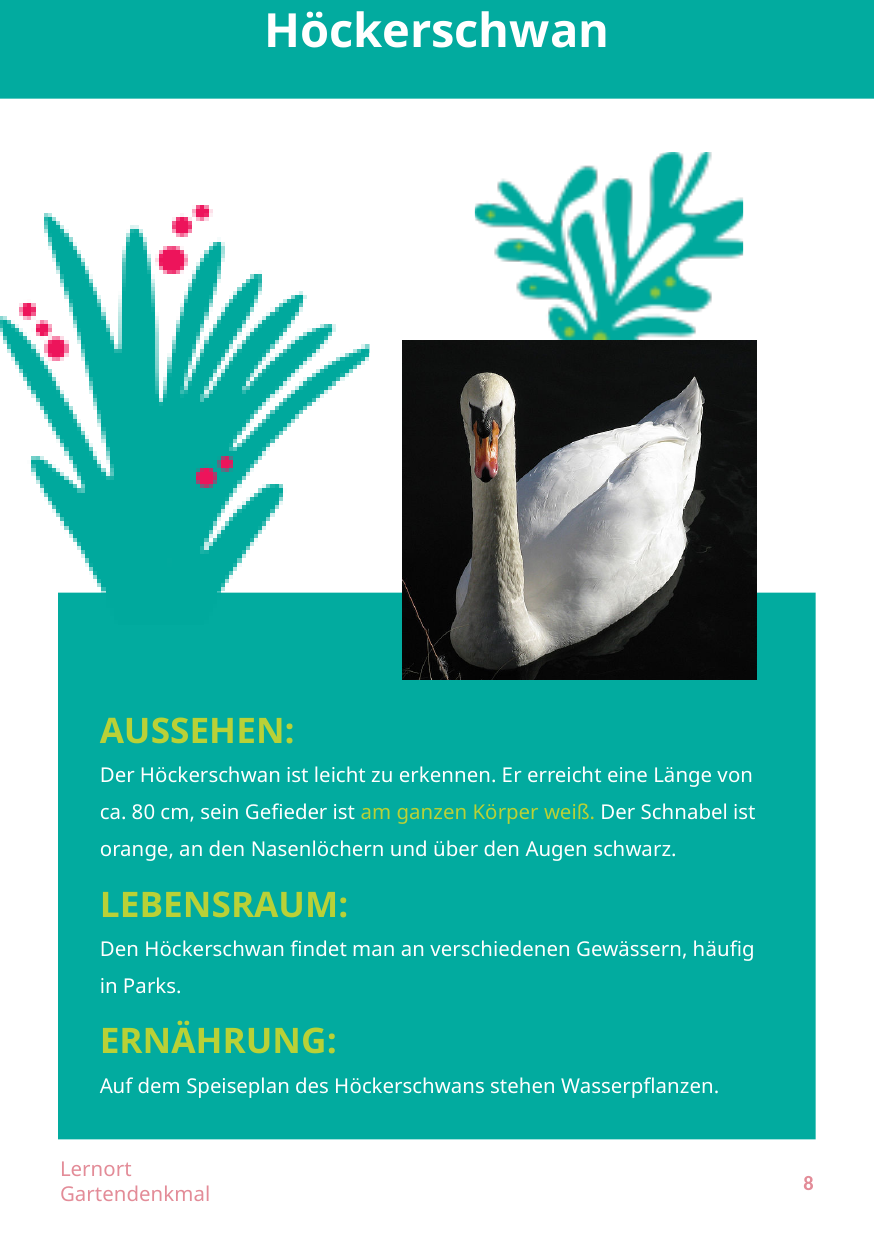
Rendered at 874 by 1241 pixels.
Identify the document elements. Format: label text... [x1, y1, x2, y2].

text_box Höckerschwan [0, 0, 874, 99]
picture [0, 205, 370, 625]
footer Lernort Gartendenkmal [60, 1147, 270, 1214]
picture [402, 152, 757, 680]
slide_number 8 [617, 1149, 814, 1216]
text_box AUSSEHEN: Der Höckerschwan ist leicht zu erkennen. Er erreicht eine Länge von ca. 80 cm, sein Gefieder ist am ganzen Körper weiß. Der Schnabel ist orange, an den Nasenlöchern und über den Augen schwarz. LEBENSRAUM: Den Höckerschwan findet man an verschiedenen Gewässern, häufig in Parks. ERNÄHRUNG: Auf dem Speiseplan des Höckerschwans stehen Wasserpflanzen. [58, 592, 816, 1140]
